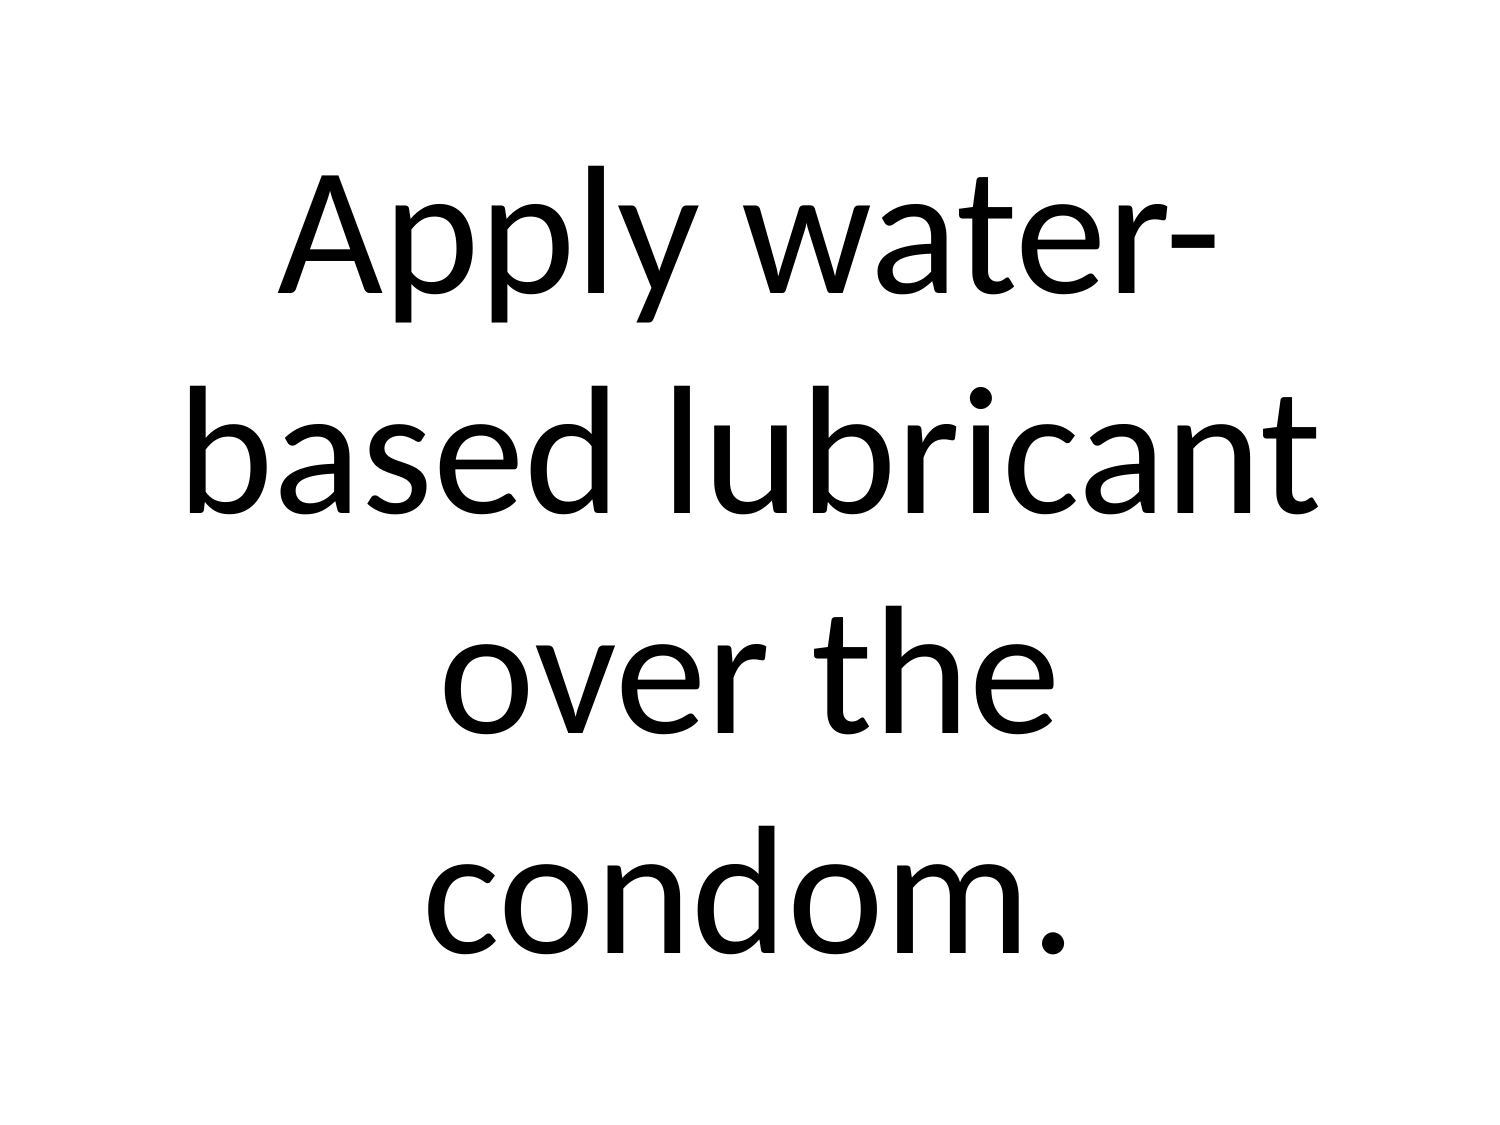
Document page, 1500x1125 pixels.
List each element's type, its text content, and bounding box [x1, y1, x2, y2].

title Apply water-based lubricant over the condom. [112, 37, 1388, 1063]
